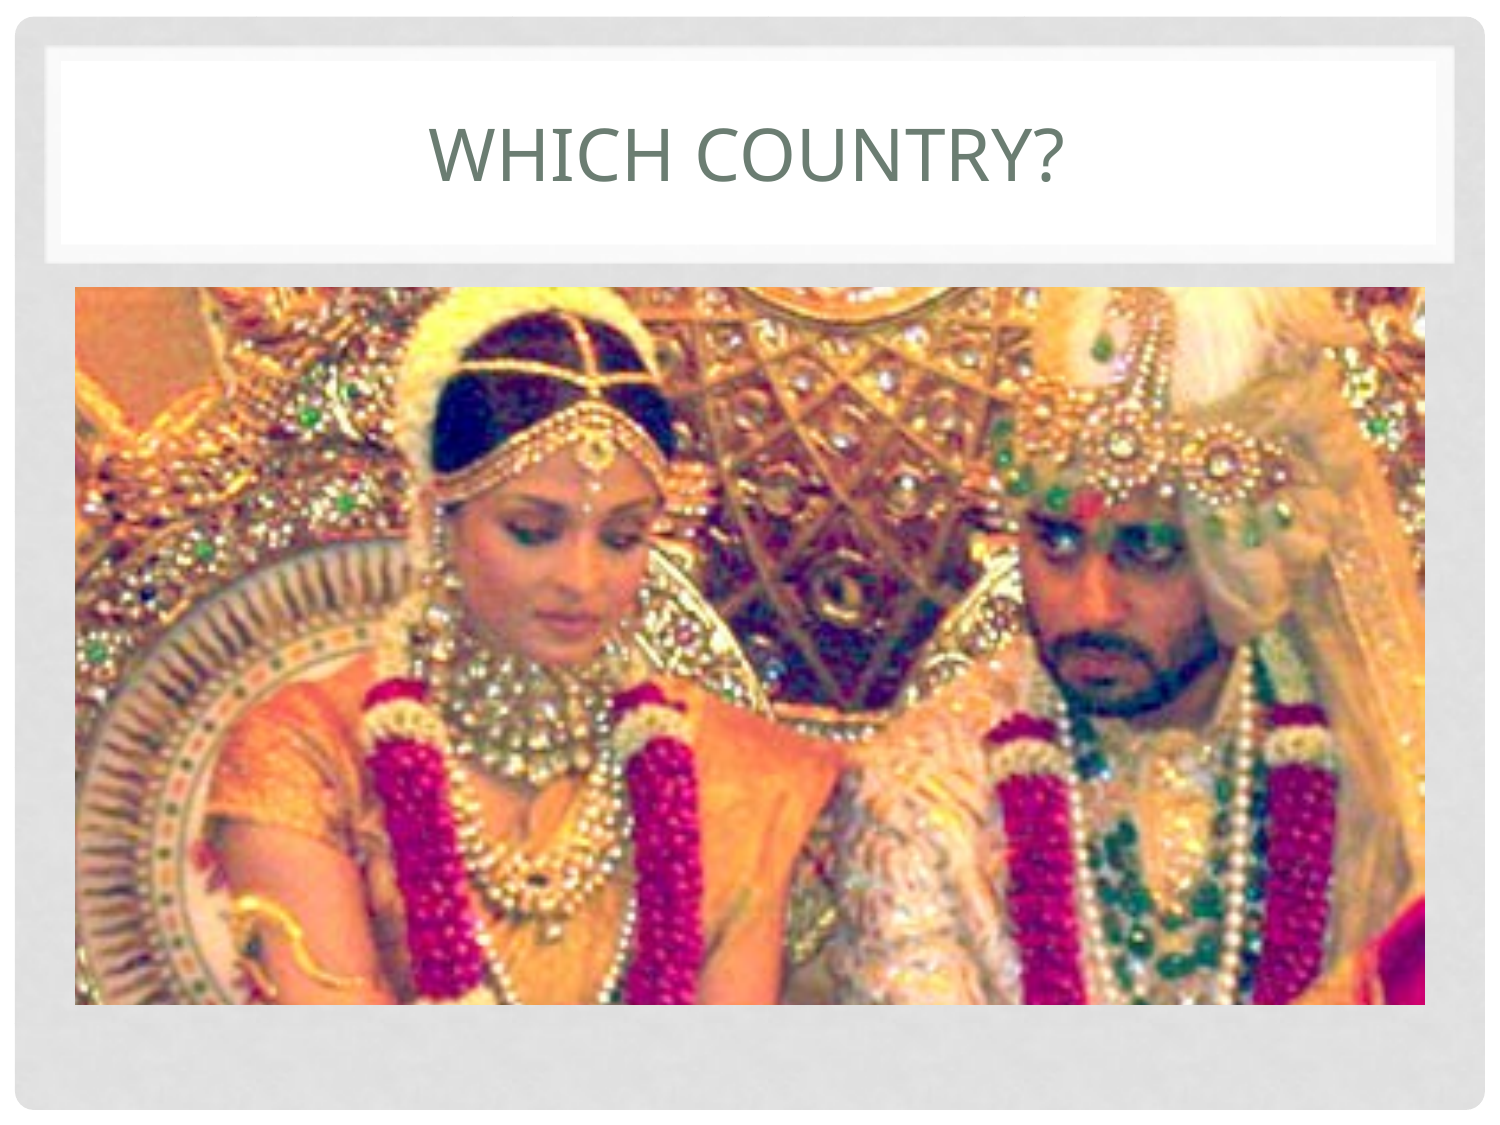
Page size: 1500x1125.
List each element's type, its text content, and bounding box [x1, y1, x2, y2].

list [74, 287, 1426, 1006]
title Which Country? [69, 66, 1425, 238]
